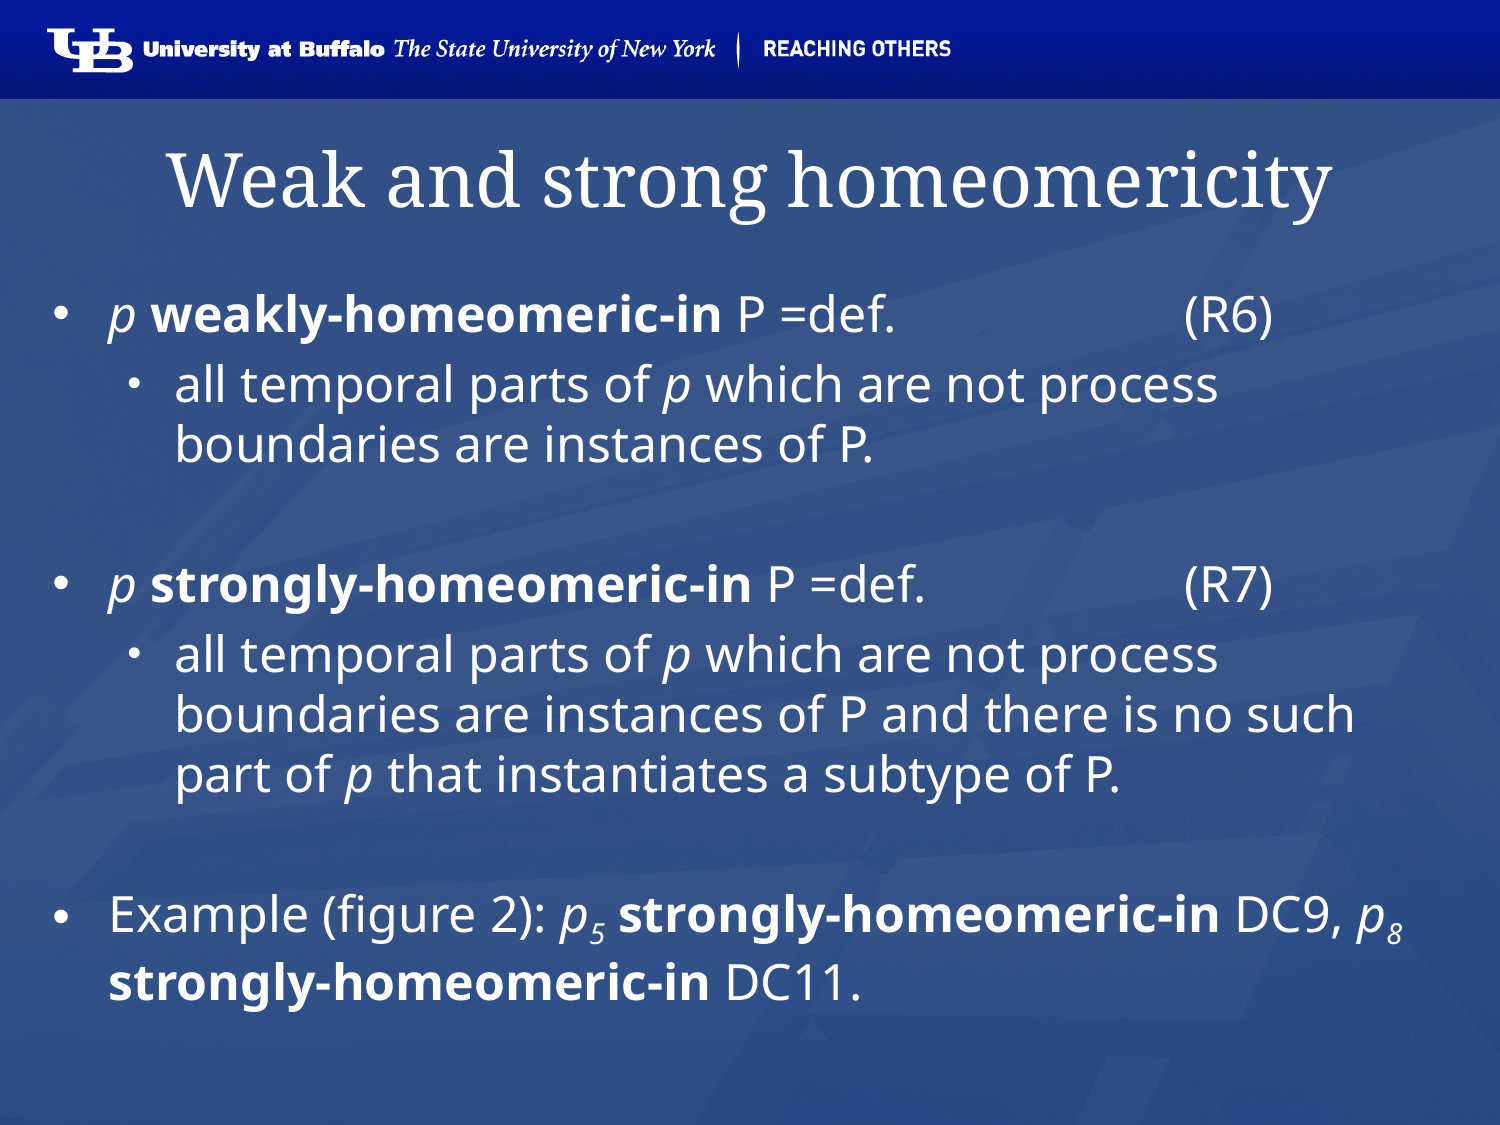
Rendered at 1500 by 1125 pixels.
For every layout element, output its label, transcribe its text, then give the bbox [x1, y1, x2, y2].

title Weak and strong homeomericity [37, 125, 1463, 250]
list p weakly-homeomeric-in P =def. (R6) all temporal parts of p which are not process boundaries are instances of P. p strongly-homeomeric-in P =def. (R7) all temporal parts of p which are not process boundaries are instances of P and there is no such part of p that instantiates a subtype of P. Example (figure 2): p5 strongly-homeomeric-in DC9, p8 strongly-homeomeric-in DC11. [37, 275, 1463, 1088]
picture [0, 0, 1500, 99]
